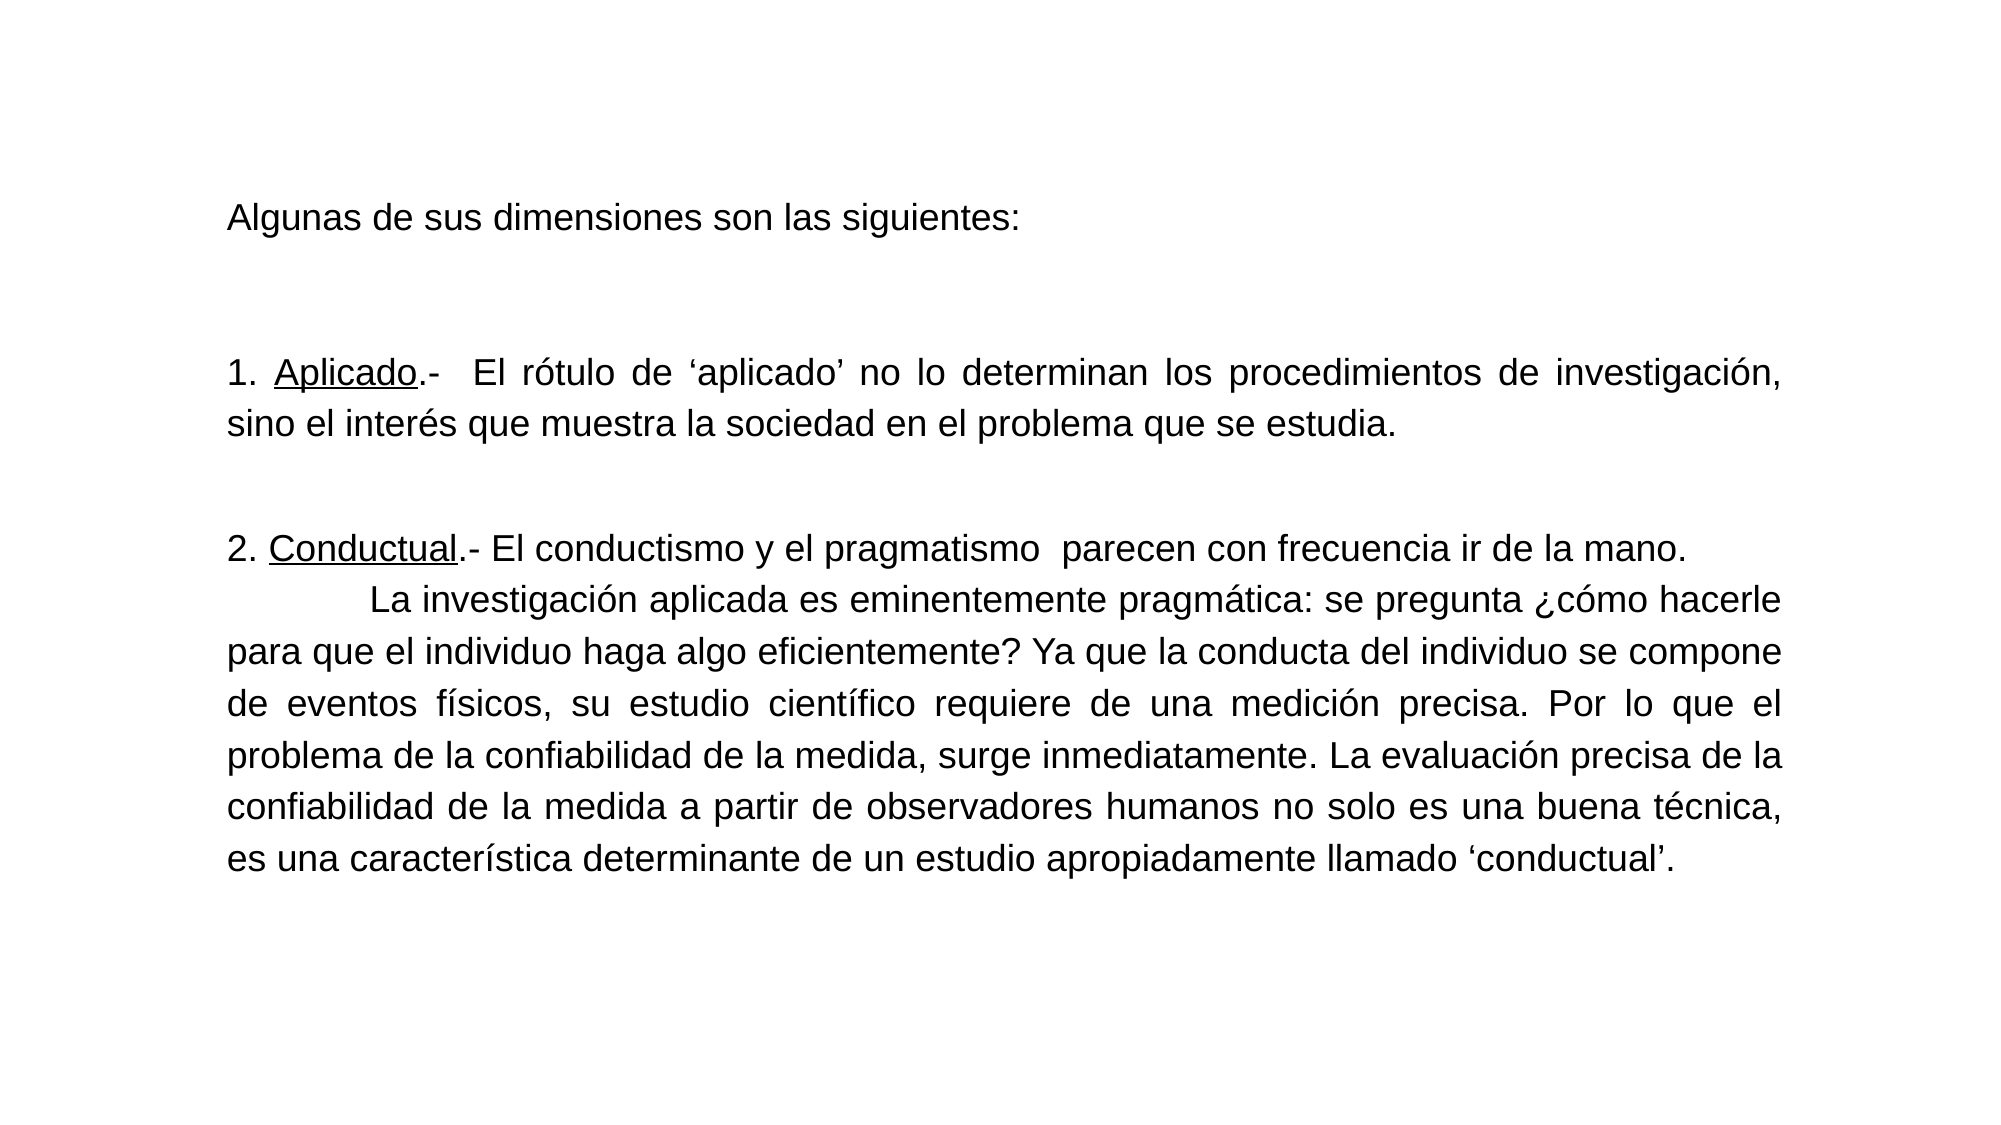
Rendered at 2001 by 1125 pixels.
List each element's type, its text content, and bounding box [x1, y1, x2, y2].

text_box Algunas de sus dimensiones son las siguientes: 1. Aplicado.- El rótulo de ‘aplicado’ no lo determinan los procedimientos de investigación, sino el interés que muestra la sociedad en el problema que se estudia. 2. Conductual.- El conductismo y el pragmatismo parecen con frecuencia ir de la mano. La investigación aplicada es eminentemente pragmática: se pregunta ¿cómo hacerle para que el individuo haga algo eficientemente? Ya que la conducta del individuo se compone de eventos físicos, su estudio científico requiere de una medición precisa. Por lo que el problema de la confiabilidad de la medida, surge inmediatamente. La evaluación precisa de la confiabilidad de la medida a partir de observadores humanos no solo es una buena técnica, es una característica determinante de un estudio apropiadamente llamado ‘conductual’. [212, 178, 1798, 953]
